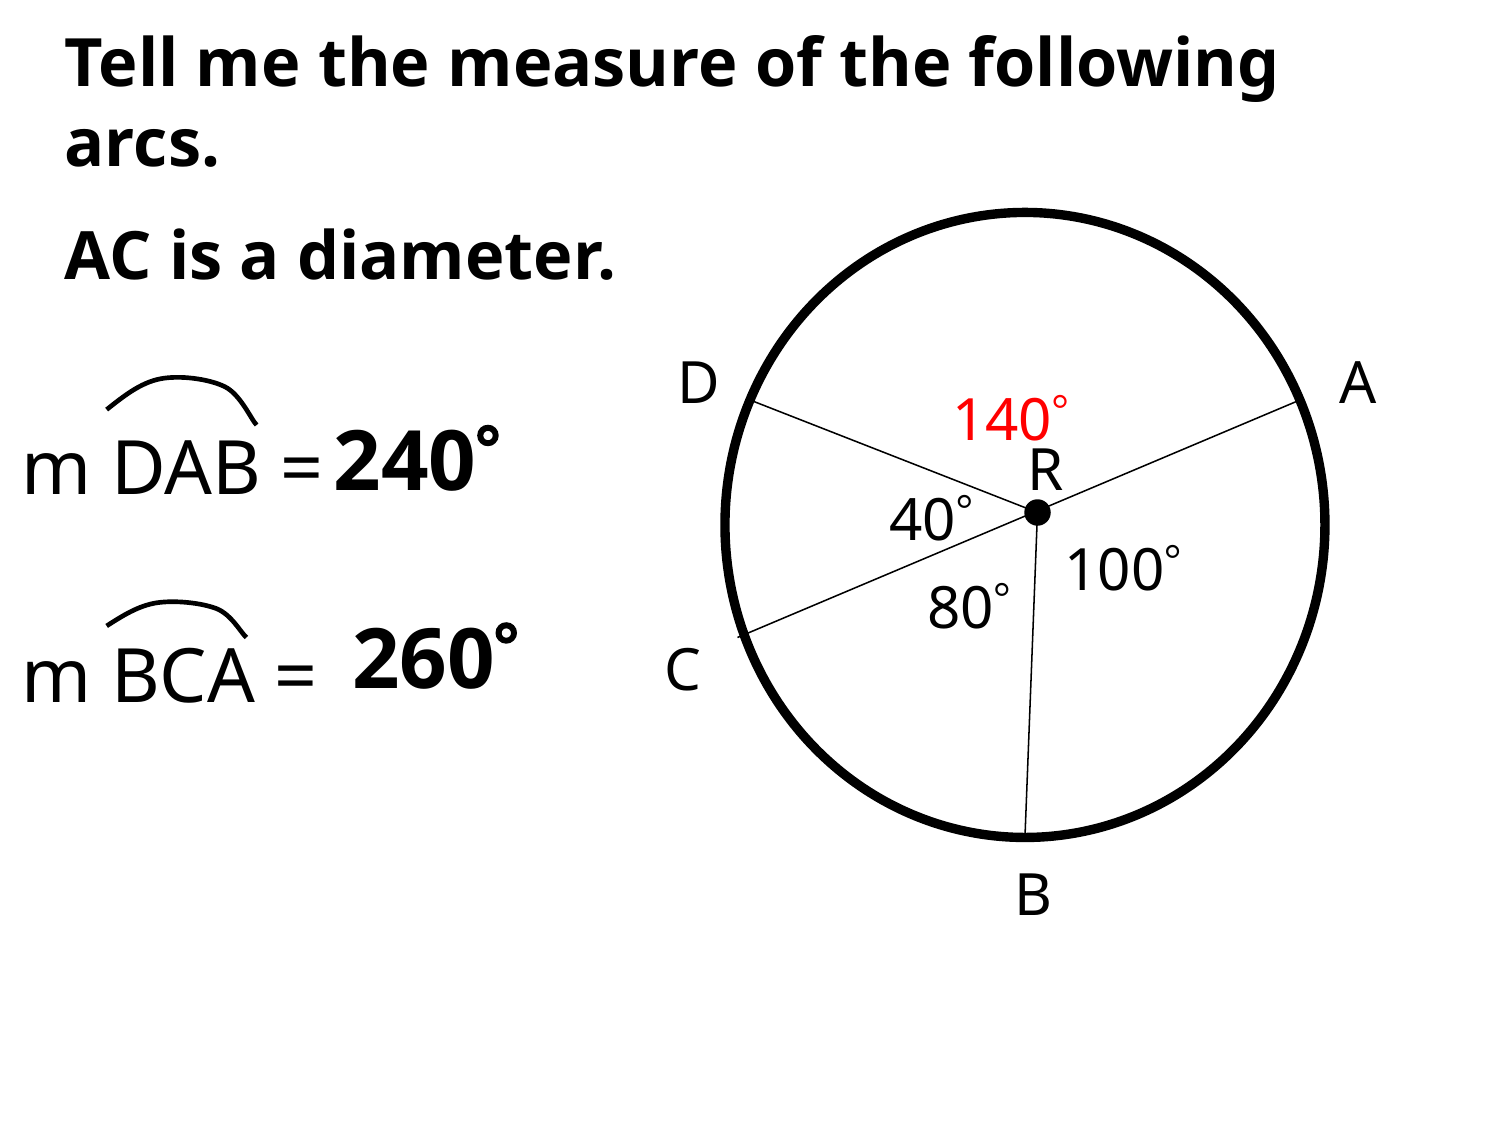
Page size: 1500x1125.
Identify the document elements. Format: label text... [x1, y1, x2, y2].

text_box D [662, 337, 763, 423]
text_box 240 [375, 399, 607, 515]
text_box B [999, 849, 1100, 935]
text_box [117, 601, 231, 619]
text_box 260 [337, 597, 625, 713]
text_box A [1325, 337, 1425, 423]
text_box 80 [912, 562, 1033, 648]
text_box Tell me the measure of the following arcs. AC is a diameter. [50, 12, 1425, 301]
text_box m BCA = [6, 619, 357, 725]
text_box 100 [1050, 525, 1250, 610]
text_box 40 [875, 474, 1075, 560]
text_box C [650, 624, 750, 710]
text_box 140 [937, 375, 1138, 460]
text_box R [1012, 425, 1113, 510]
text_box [6, 374, 370, 518]
text_box [724, 301, 1325, 838]
